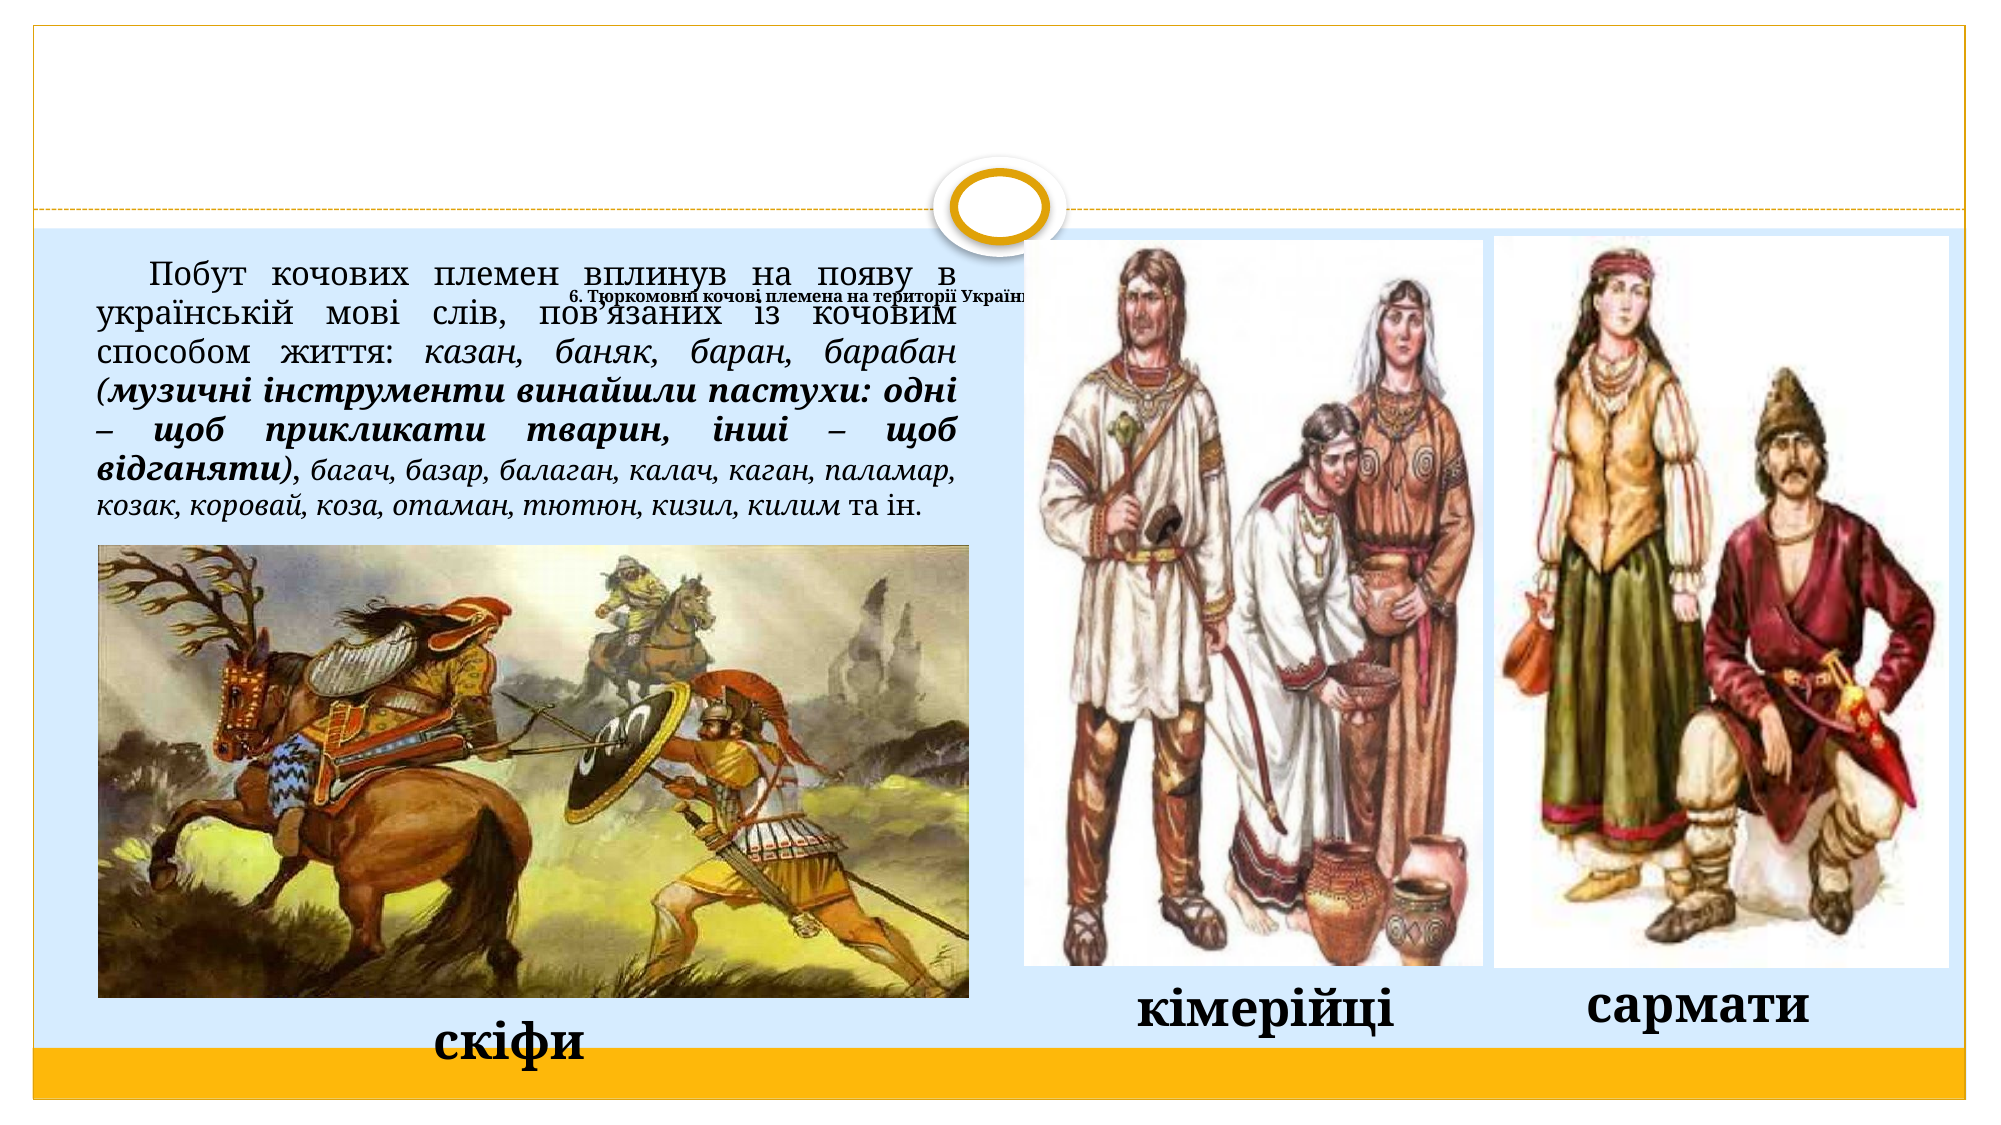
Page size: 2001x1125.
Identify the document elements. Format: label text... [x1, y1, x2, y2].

picture [1024, 240, 1484, 966]
text_box скіфи [233, 1009, 786, 1078]
list Побут кочових племен вплинув на появу в українській мові слів, пов’язаних із кочовим способом життя: казан, баняк, баран, барабан (музичні інструменти винайшли пастухи: одні – щоб прикликати тварин, інші – щоб відганяти), багач, базар, балаган, калач, каган, паламар, козак, коровай, коза, отаман, тютюн, кизил, килим та ін. [81, 245, 972, 561]
picture [98, 545, 969, 999]
text_box кімерійці [1122, 977, 1452, 1045]
picture [1494, 236, 1949, 968]
text_box сармати [1571, 978, 1891, 1040]
title 6. Тюркомовні кочові племена на території України, їхній внесок у національну культуру й мову [66, 37, 1933, 386]
